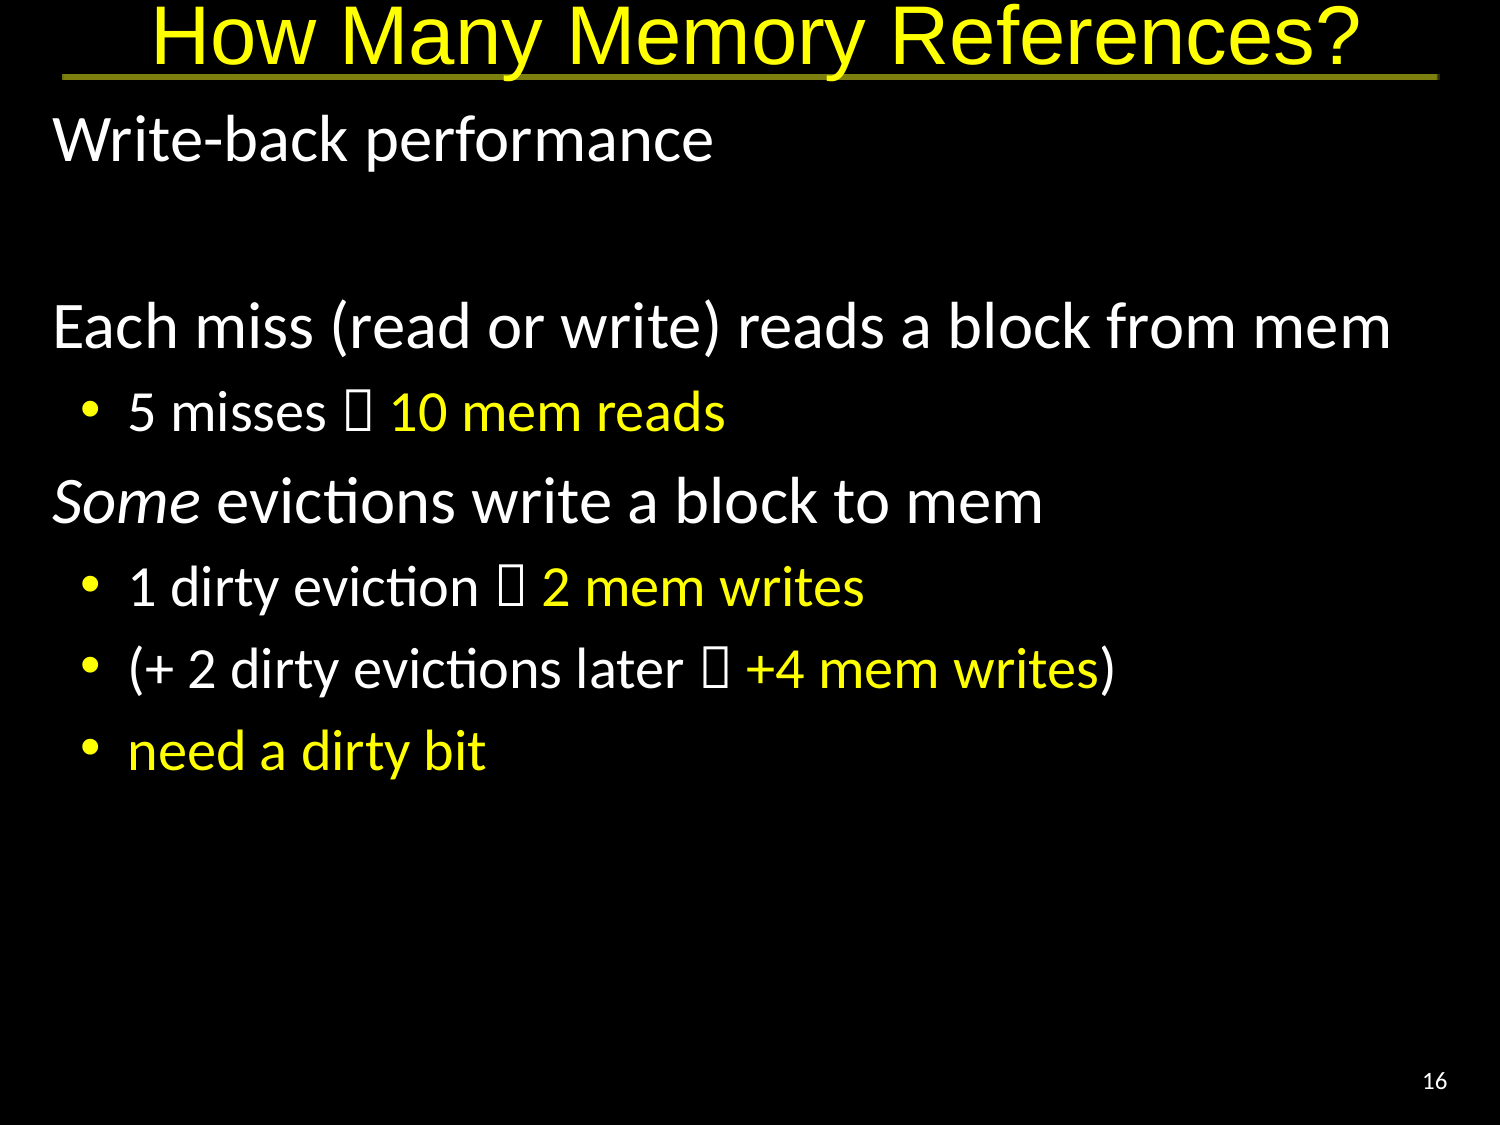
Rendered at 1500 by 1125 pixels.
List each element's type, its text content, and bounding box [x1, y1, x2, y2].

picture [62, 74, 1440, 80]
list Write-back performance Each miss (read or write) reads a block from mem 5 misses  10 mem reads Some evictions write a block to mem 1 dirty eviction  2 mem writes (+ 2 dirty evictions later  +4 mem writes) need a dirty bit [37, 87, 1463, 1063]
title How Many Memory References? [37, 0, 1475, 63]
